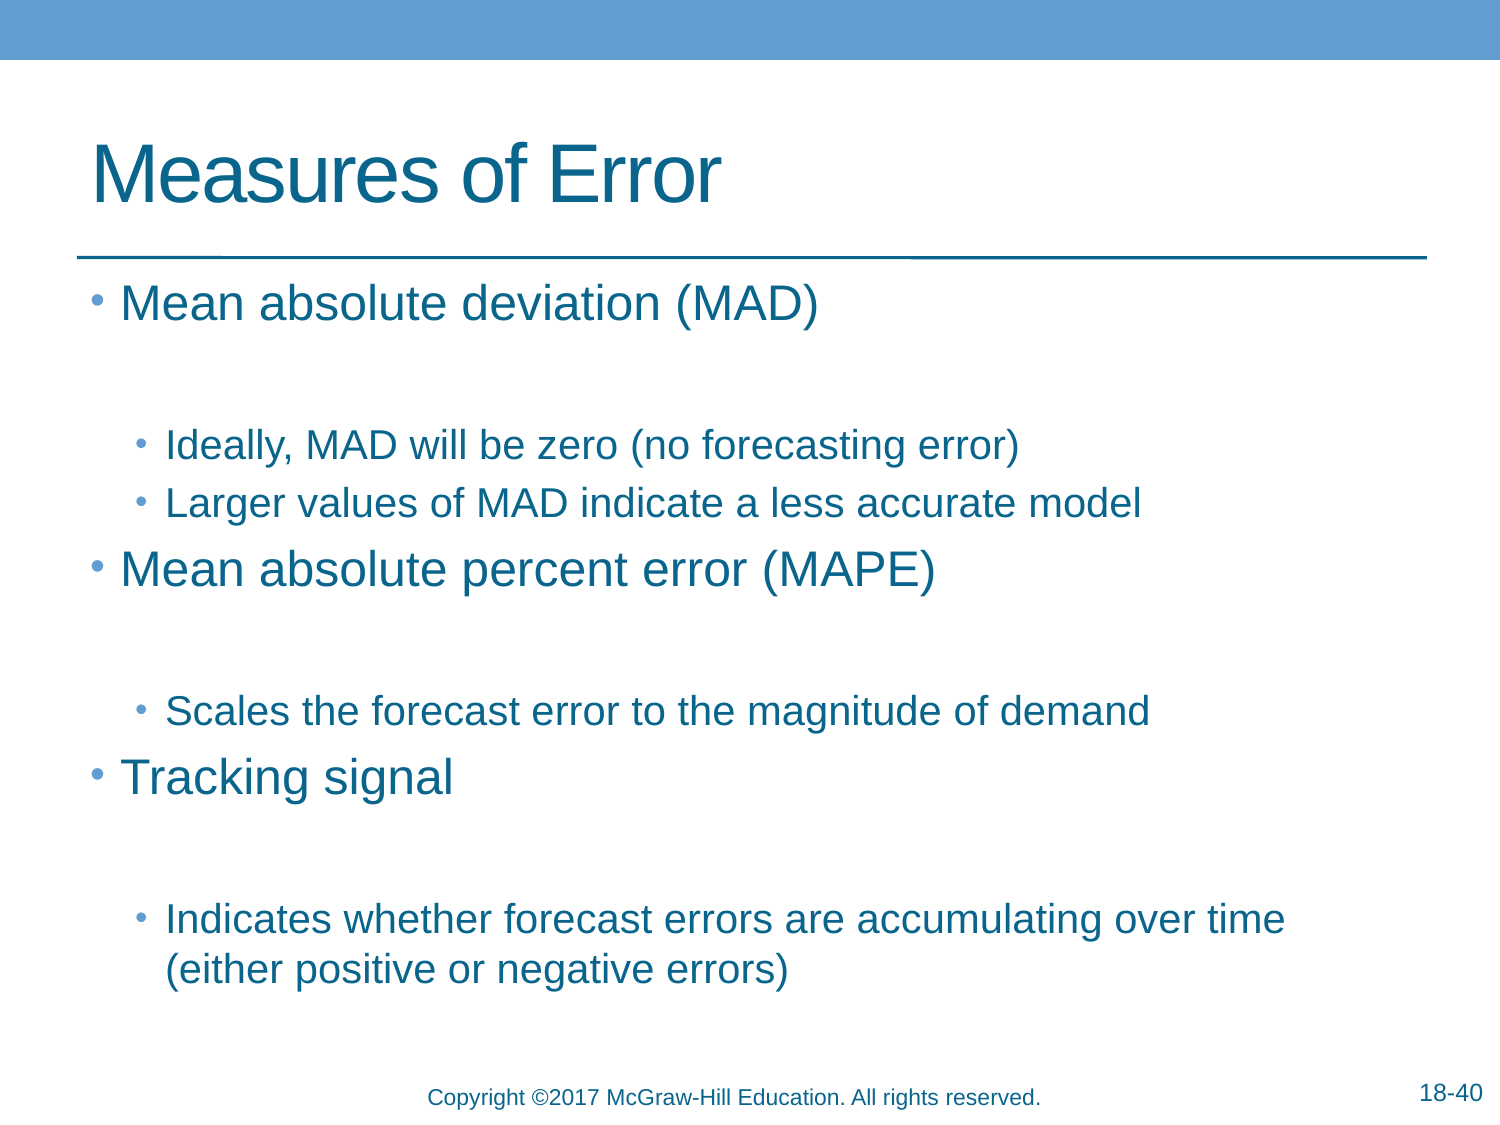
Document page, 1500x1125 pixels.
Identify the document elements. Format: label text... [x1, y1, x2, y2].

title Measures of Error [75, 87, 1425, 250]
slide_number 18-40 [1323, 1068, 1499, 1123]
picture [531, 1089, 548, 1105]
